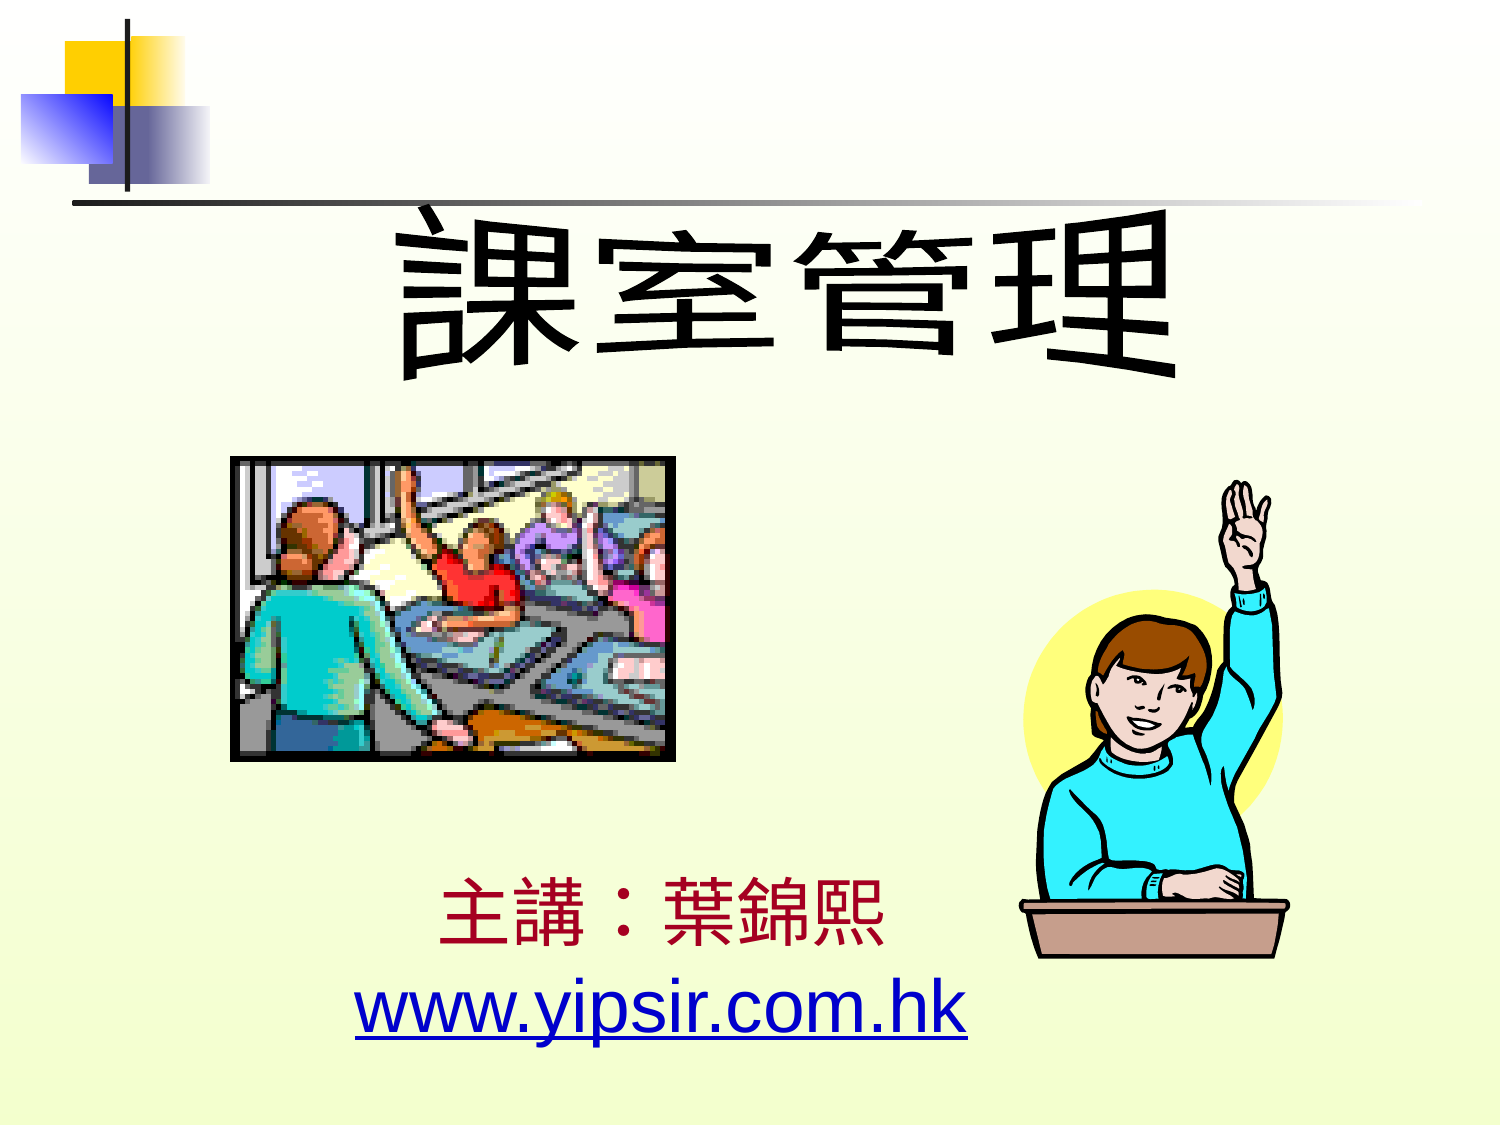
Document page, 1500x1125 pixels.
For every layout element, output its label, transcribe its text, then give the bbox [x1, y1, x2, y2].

picture [229, 455, 676, 762]
picture [1017, 479, 1291, 959]
text_box 主講：葉錦熙 www.yipsir.com.hk [265, 890, 1057, 1051]
